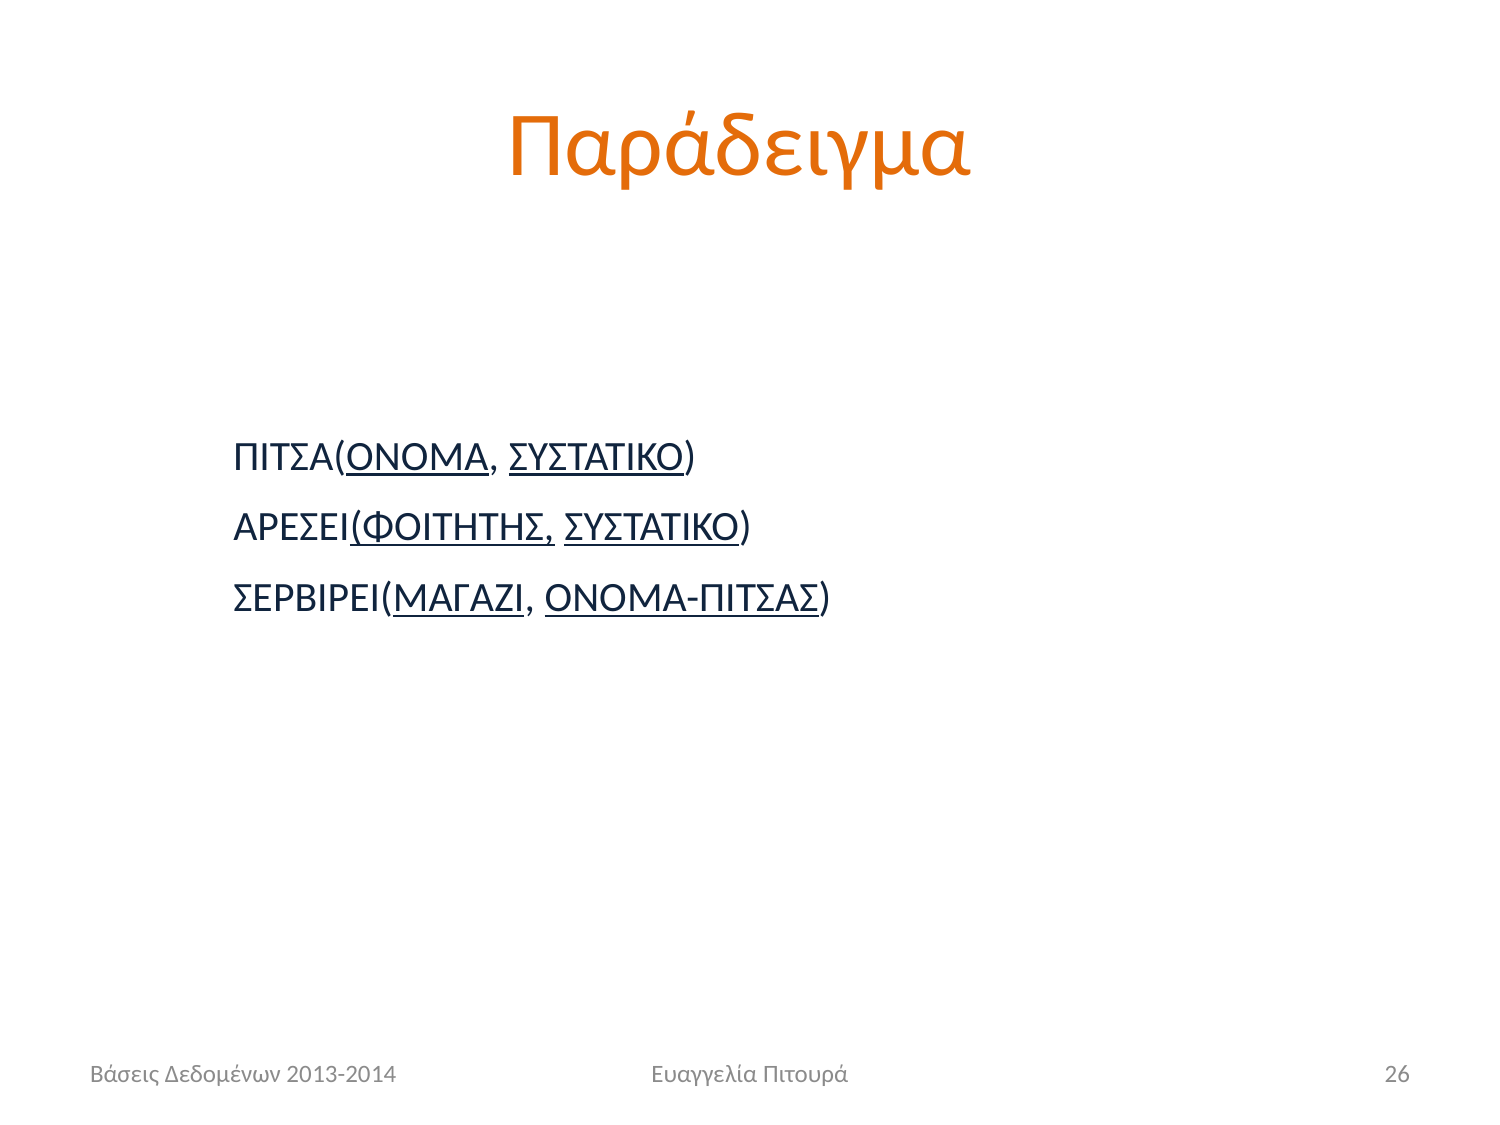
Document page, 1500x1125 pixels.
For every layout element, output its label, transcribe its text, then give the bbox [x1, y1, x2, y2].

text_box ΠΙΤΣΑ(ΟΝΟΜΑ, ΣΥΣΤΑΤΙΚΟ) ΑΡΕΣΕΙ(ΦΟΙΤΗΤΗΣ, ΣΥΣΤΑΤΙΚΟ) ΣΕΡΒΙΡΕΙ(ΜΑΓΑΖΙ, ΟΝΟΜΑ-ΠΙΤΣΑΣ) [218, 420, 1093, 628]
title Παράδειγμα [75, 45, 1425, 233]
footer Ευαγγελία Πιτουρά [512, 1042, 988, 1103]
slide_number 26 [1074, 1042, 1425, 1103]
slide_number Βάσεις Δεδομένων 2013-2014 [75, 1042, 425, 1103]
